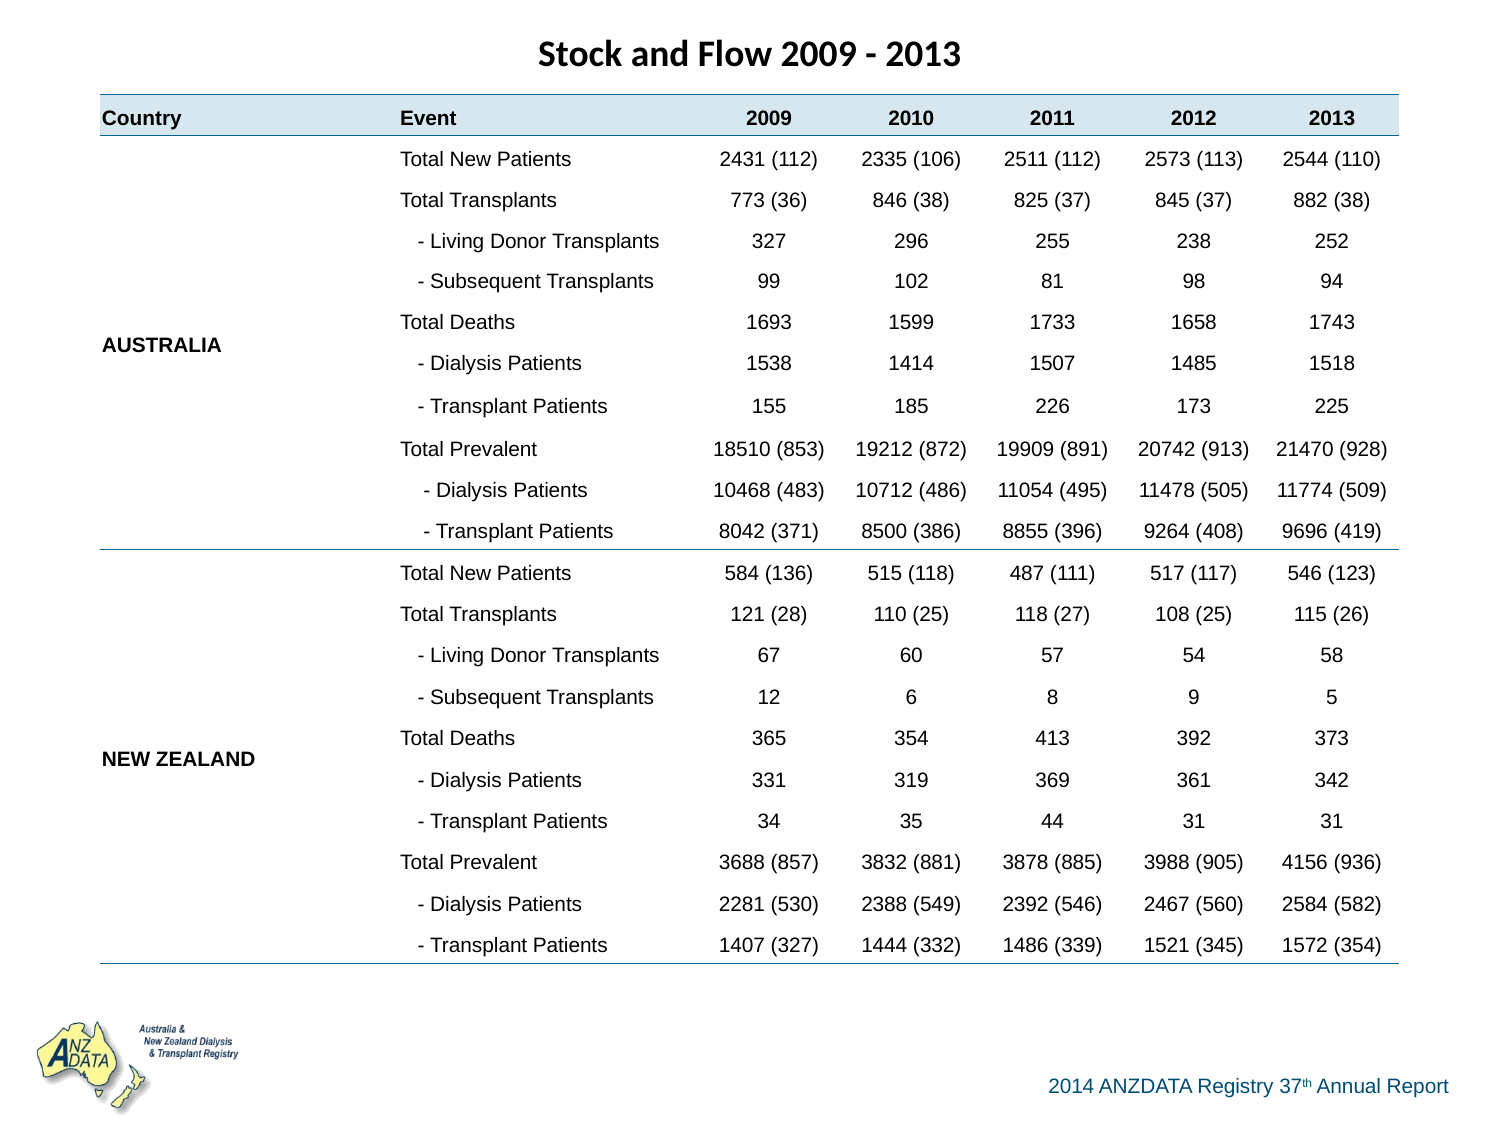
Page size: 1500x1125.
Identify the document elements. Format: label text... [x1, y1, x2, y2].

table_cell 226 [982, 381, 1123, 426]
table_cell 327 [697, 219, 841, 257]
table_cell Total Transplants [399, 177, 697, 219]
table_cell Total Deaths [399, 299, 697, 340]
table_cell 185 [841, 381, 982, 426]
table_cell 2511 (112) [982, 136, 1123, 177]
table_cell 21470 (928) [1264, 426, 1399, 467]
table_cell - Dialysis Patients [399, 340, 697, 381]
table_cell 2009 [697, 95, 841, 135]
table_cell 2012 [1123, 95, 1264, 135]
table_cell 11478 (505) [1123, 467, 1264, 491]
table_cell 2011 [982, 95, 1123, 135]
table_cell Total Prevalent [399, 426, 697, 467]
table_cell - Transplant Patients [399, 381, 697, 426]
table_cell 1414 [841, 340, 982, 381]
table_cell 1518 [1264, 340, 1399, 381]
table_cell 2544 (110) [1264, 136, 1399, 177]
table_cell 1693 [697, 299, 841, 340]
table_cell 2335 (106) [841, 136, 982, 177]
table_header Stock and Flow 2009 - 2013 [100, 19, 1399, 94]
table_cell 1743 [1264, 299, 1399, 340]
table_cell AUSTRALIA [100, 136, 399, 549]
table_cell 11054 (495) [982, 467, 1123, 491]
table_cell 98 [1123, 257, 1264, 299]
table_cell 846 (38) [841, 177, 982, 219]
table_cell 19212 (872) [841, 426, 982, 467]
table_cell 255 [982, 219, 1123, 257]
table_cell 173 [1123, 381, 1264, 426]
table_cell 2013 [1264, 95, 1399, 135]
table_cell 155 [697, 381, 841, 426]
table_cell 296 [841, 219, 982, 257]
table_cell 94 [1264, 257, 1399, 299]
table_cell 1733 [982, 299, 1123, 340]
table_cell 10468 (483) [697, 467, 841, 491]
table_cell 102 [841, 257, 982, 299]
table_cell - Dialysis Patients [399, 467, 697, 491]
table_cell - Subsequent Transplants [399, 257, 697, 299]
table_cell 1658 [1123, 299, 1264, 340]
table_cell NEW ZEALAND [100, 550, 296, 963]
table_cell 20742 (913) [1123, 426, 1264, 467]
table_cell 1507 [982, 340, 1123, 381]
table_cell Total New Patients [399, 136, 697, 177]
table_cell 2431 (112) [697, 136, 841, 177]
table_cell 882 (38) [1264, 177, 1399, 219]
table_cell 11774 (509) [1264, 467, 1399, 491]
table_cell 18510 (853) [697, 426, 841, 467]
table_cell 2010 [841, 95, 982, 135]
table_cell 81 [982, 257, 1123, 299]
picture [29, 1016, 243, 1118]
table_cell 225 [1264, 381, 1399, 426]
text_box [296, 491, 1422, 1125]
table_cell 1485 [1123, 340, 1264, 381]
table_cell 773 (36) [697, 177, 841, 219]
table_cell Event [399, 95, 697, 135]
table_cell - Living Donor Transplants [399, 219, 697, 257]
table_cell 99 [697, 257, 841, 299]
table_cell 238 [1123, 219, 1264, 257]
table_cell 845 (37) [1123, 177, 1264, 219]
table_cell 1599 [841, 299, 982, 340]
table_cell 252 [1264, 219, 1399, 257]
table_cell 2573 (113) [1123, 136, 1264, 177]
table_cell 825 (37) [982, 177, 1123, 219]
table_cell 1538 [697, 340, 841, 381]
table_cell 10712 (486) [841, 467, 982, 491]
table_cell Country [100, 95, 399, 135]
table_cell 19909 (891) [982, 426, 1123, 467]
